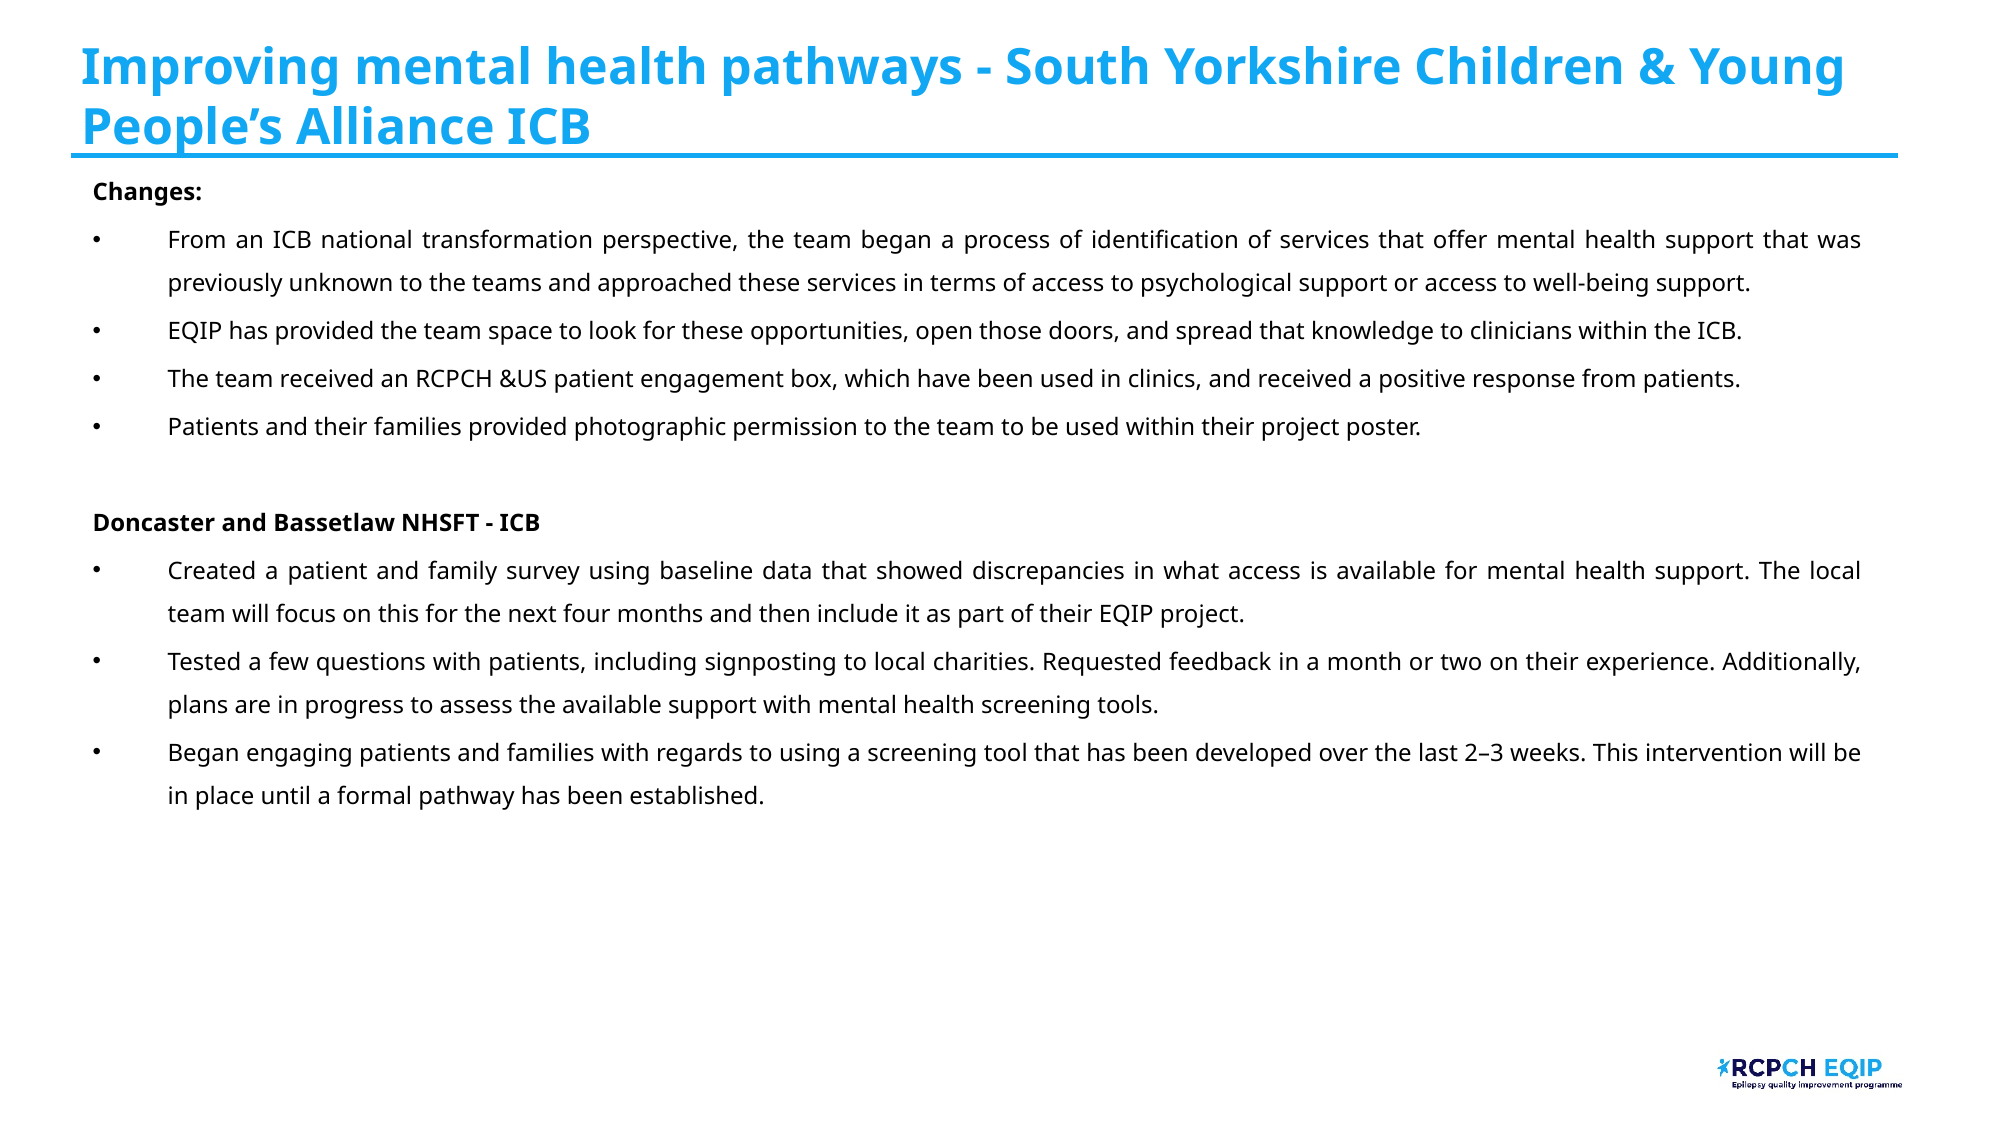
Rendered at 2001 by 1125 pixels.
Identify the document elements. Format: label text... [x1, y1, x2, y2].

list Changes: From an ICB national transformation perspective, the team began a process of identification of services that offer mental health support that was previously unknown to the teams and approached these services in terms of access to psychological support or access to well-being support. EQIP has provided the team space to look for these opportunities, open those doors, and spread that knowledge to clinicians within the ICB. The team received an RCPCH &US patient engagement box, which have been used in clinics, and received a positive response from patients. Patients and their families provided photographic permission to the team to be used within their project poster. Doncaster and Bassetlaw NHSFT - ICB Created a patient and family survey using baseline data that showed discrepancies in what access is available for mental health support. The local team will focus on this for the next four months and then include it as part of their EQIP project. Tested a few questions with patients, including signposting to local charities. Requested feedback in a month or two on their experience. Additionally, plans are in progress to assess the available support with mental health screening tools. Began engaging patients and families with regards to using a screening tool that has been developed over the last 2–3 weeks. This intervention will be in place until a formal pathway has been established. [77, 155, 1878, 1107]
title Improving mental health pathways - South Yorkshire Children & Young People’s Alliance​ ICB [66, 42, 1867, 147]
picture [1878, 1050, 1945, 1095]
